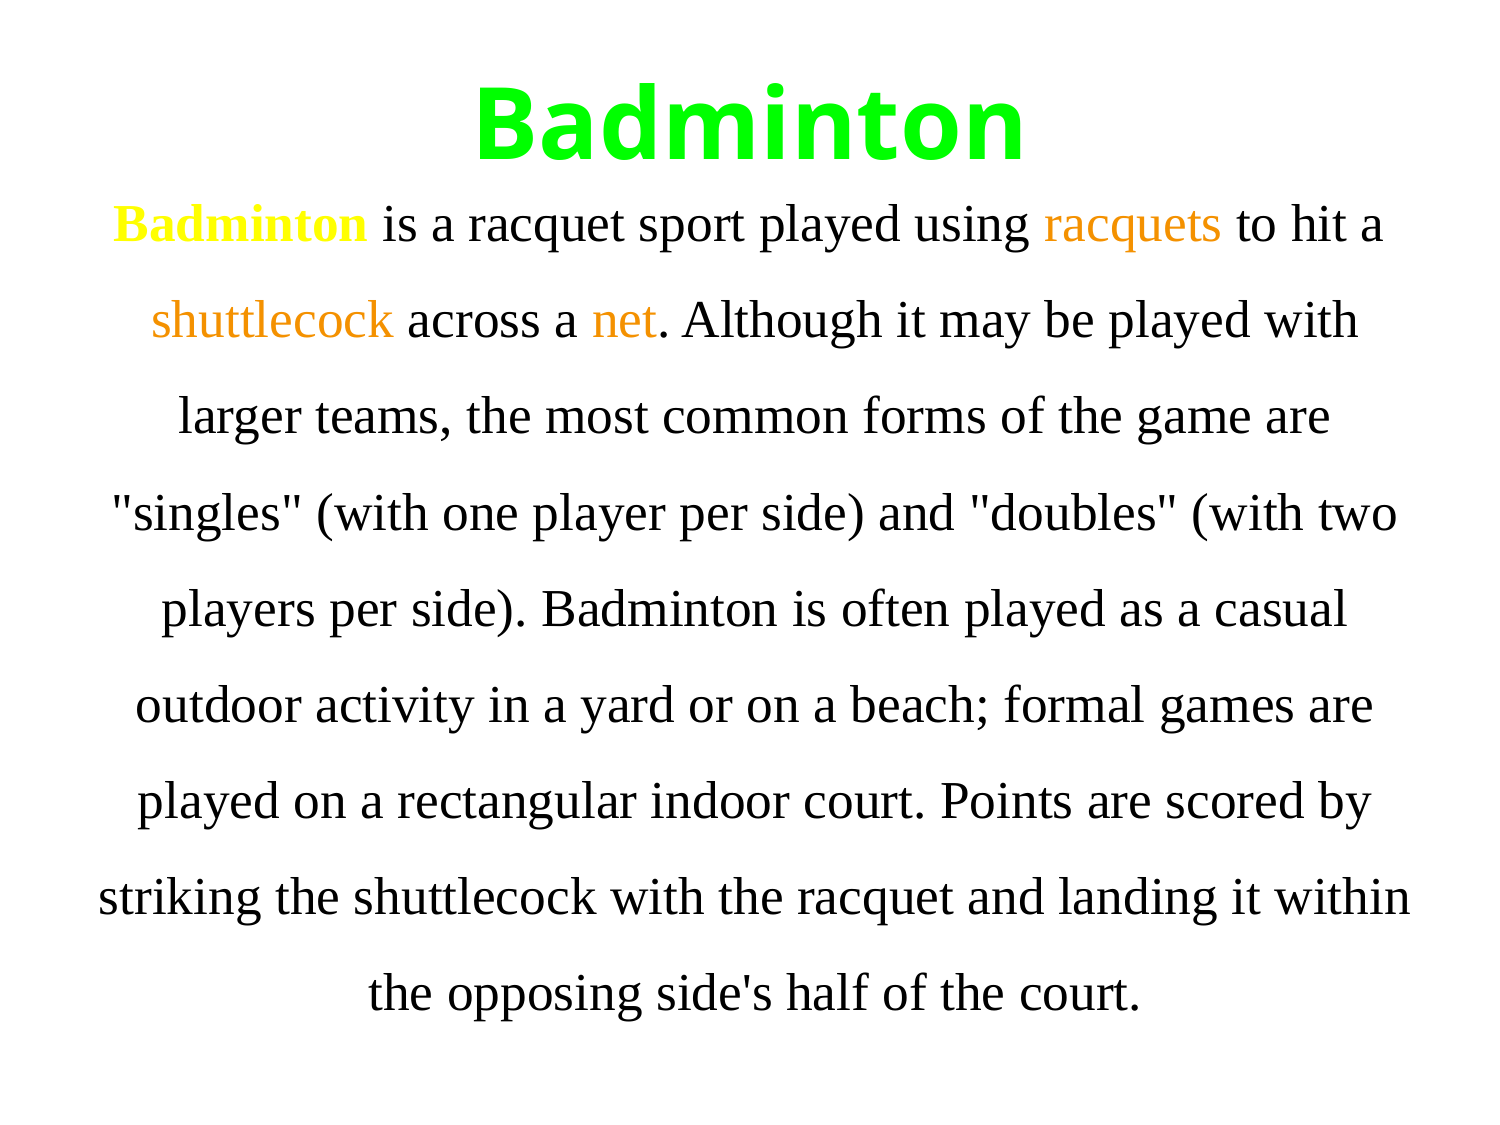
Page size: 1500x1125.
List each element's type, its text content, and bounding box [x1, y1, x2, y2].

subtitle Badminton is a racquet sport played using racquets to hit a shuttlecock across a net. Although it may be played with larger teams, the most common forms of the game are "singles" (with one player per side) and "doubles" (with two players per side). Badminton is often played as a casual outdoor activity in a yard or on a beach; formal games are played on a rectangular indoor court. Points are scored by striking the shuttlecock with the racquet and landing it within the opposing side's half of the court. [76, 149, 1436, 1035]
title Badminton [112, 42, 1388, 149]
